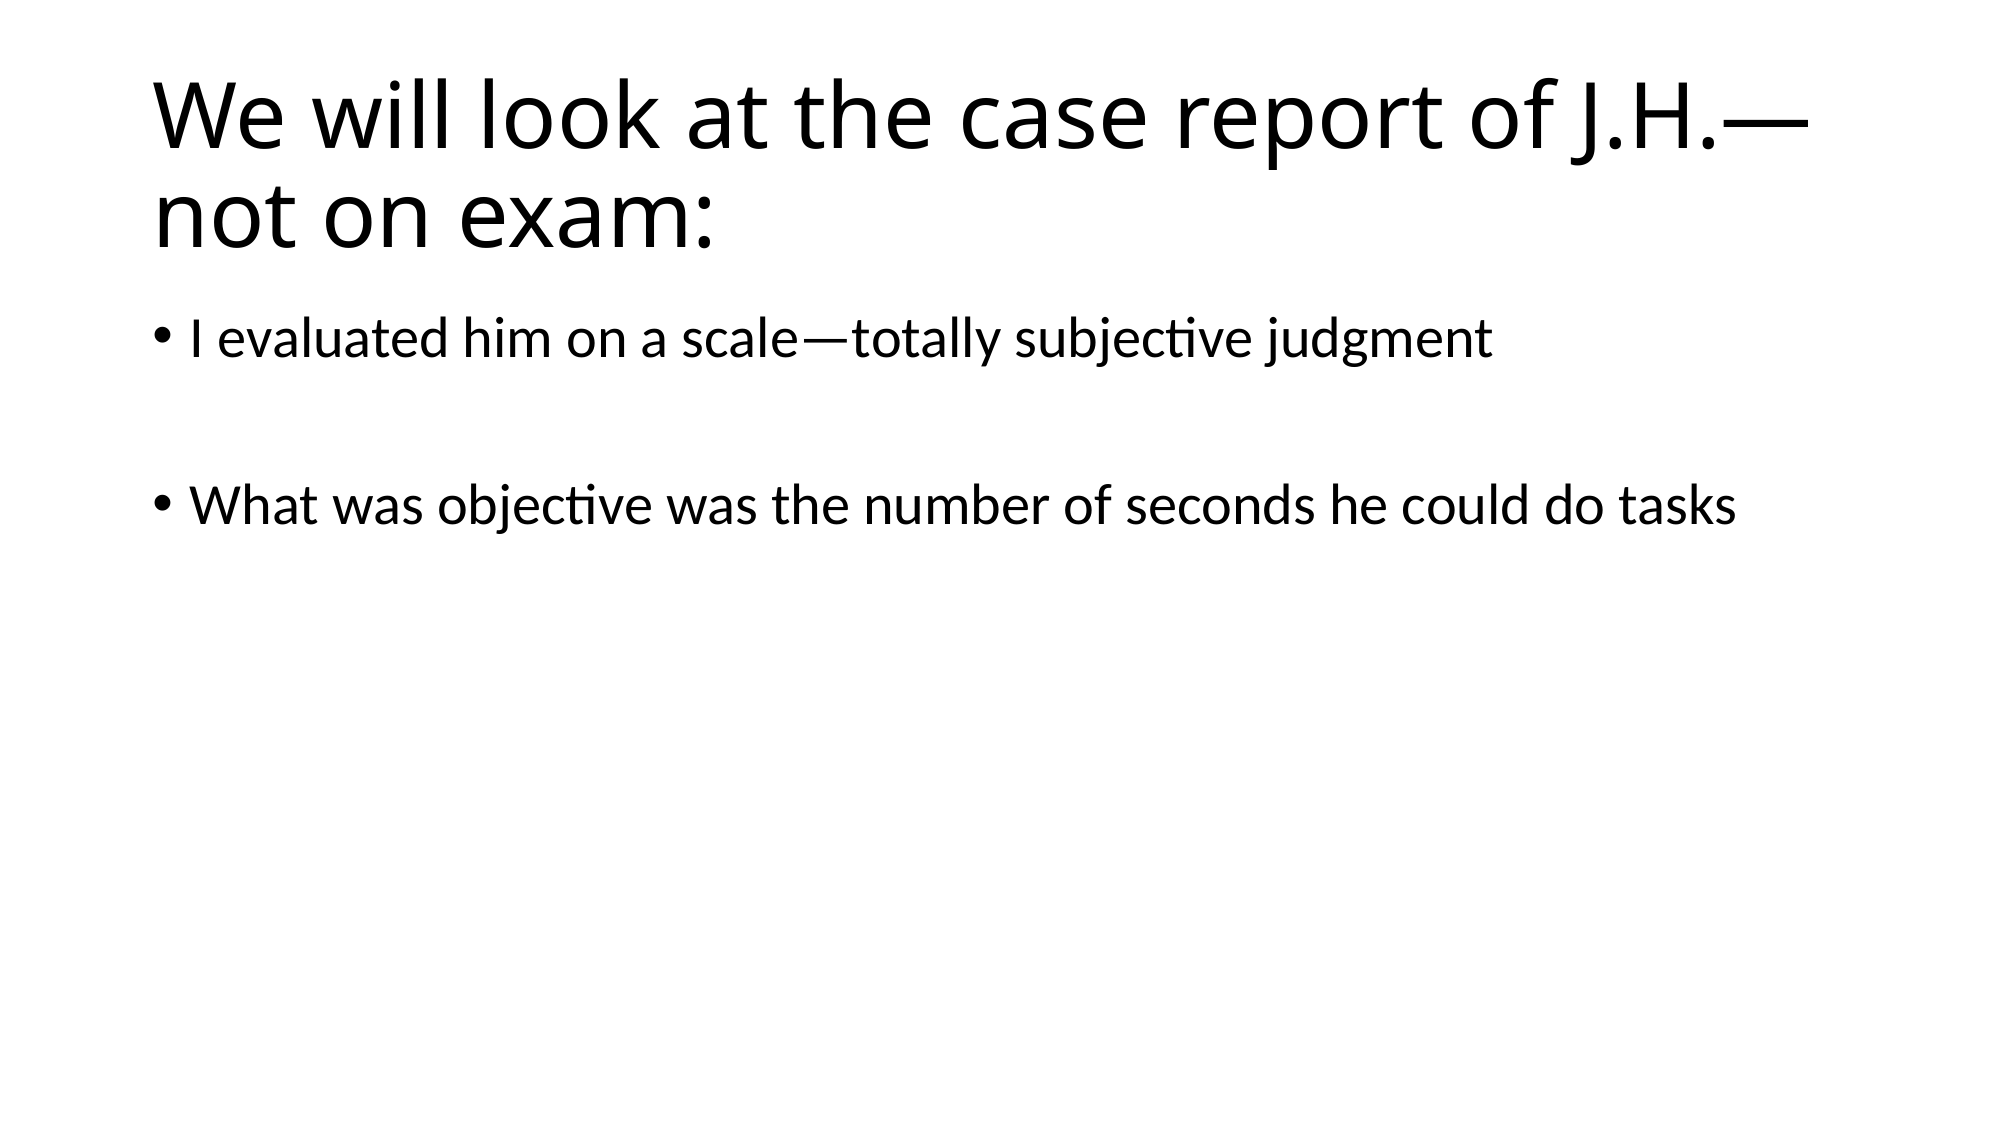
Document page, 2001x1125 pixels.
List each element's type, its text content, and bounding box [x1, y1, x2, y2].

title We will look at the case report of J.H.—not on exam: [137, 59, 1863, 278]
list I evaluated him on a scale—totally subjective judgment What was objective was the number of seconds he could do tasks [137, 299, 1863, 1014]
